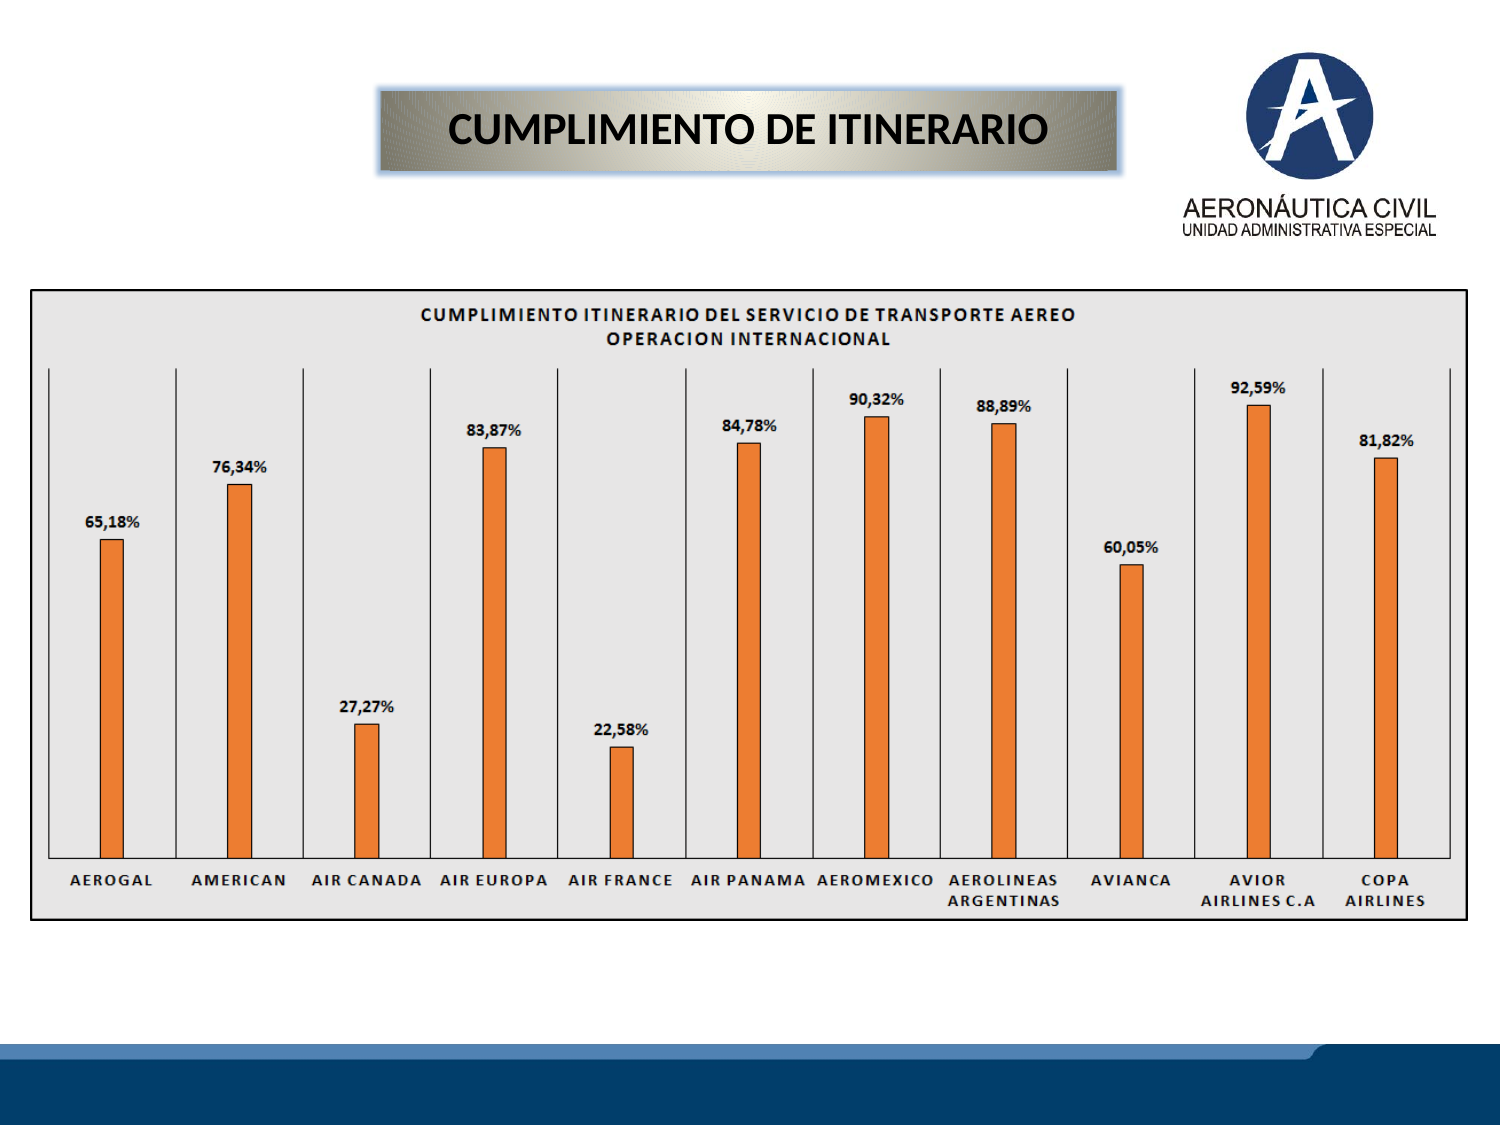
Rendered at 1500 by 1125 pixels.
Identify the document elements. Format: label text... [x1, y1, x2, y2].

text_box CUMPLIMIENTO DE ITINERARIO [380, 91, 1117, 171]
picture [0, 0, 1500, 1125]
